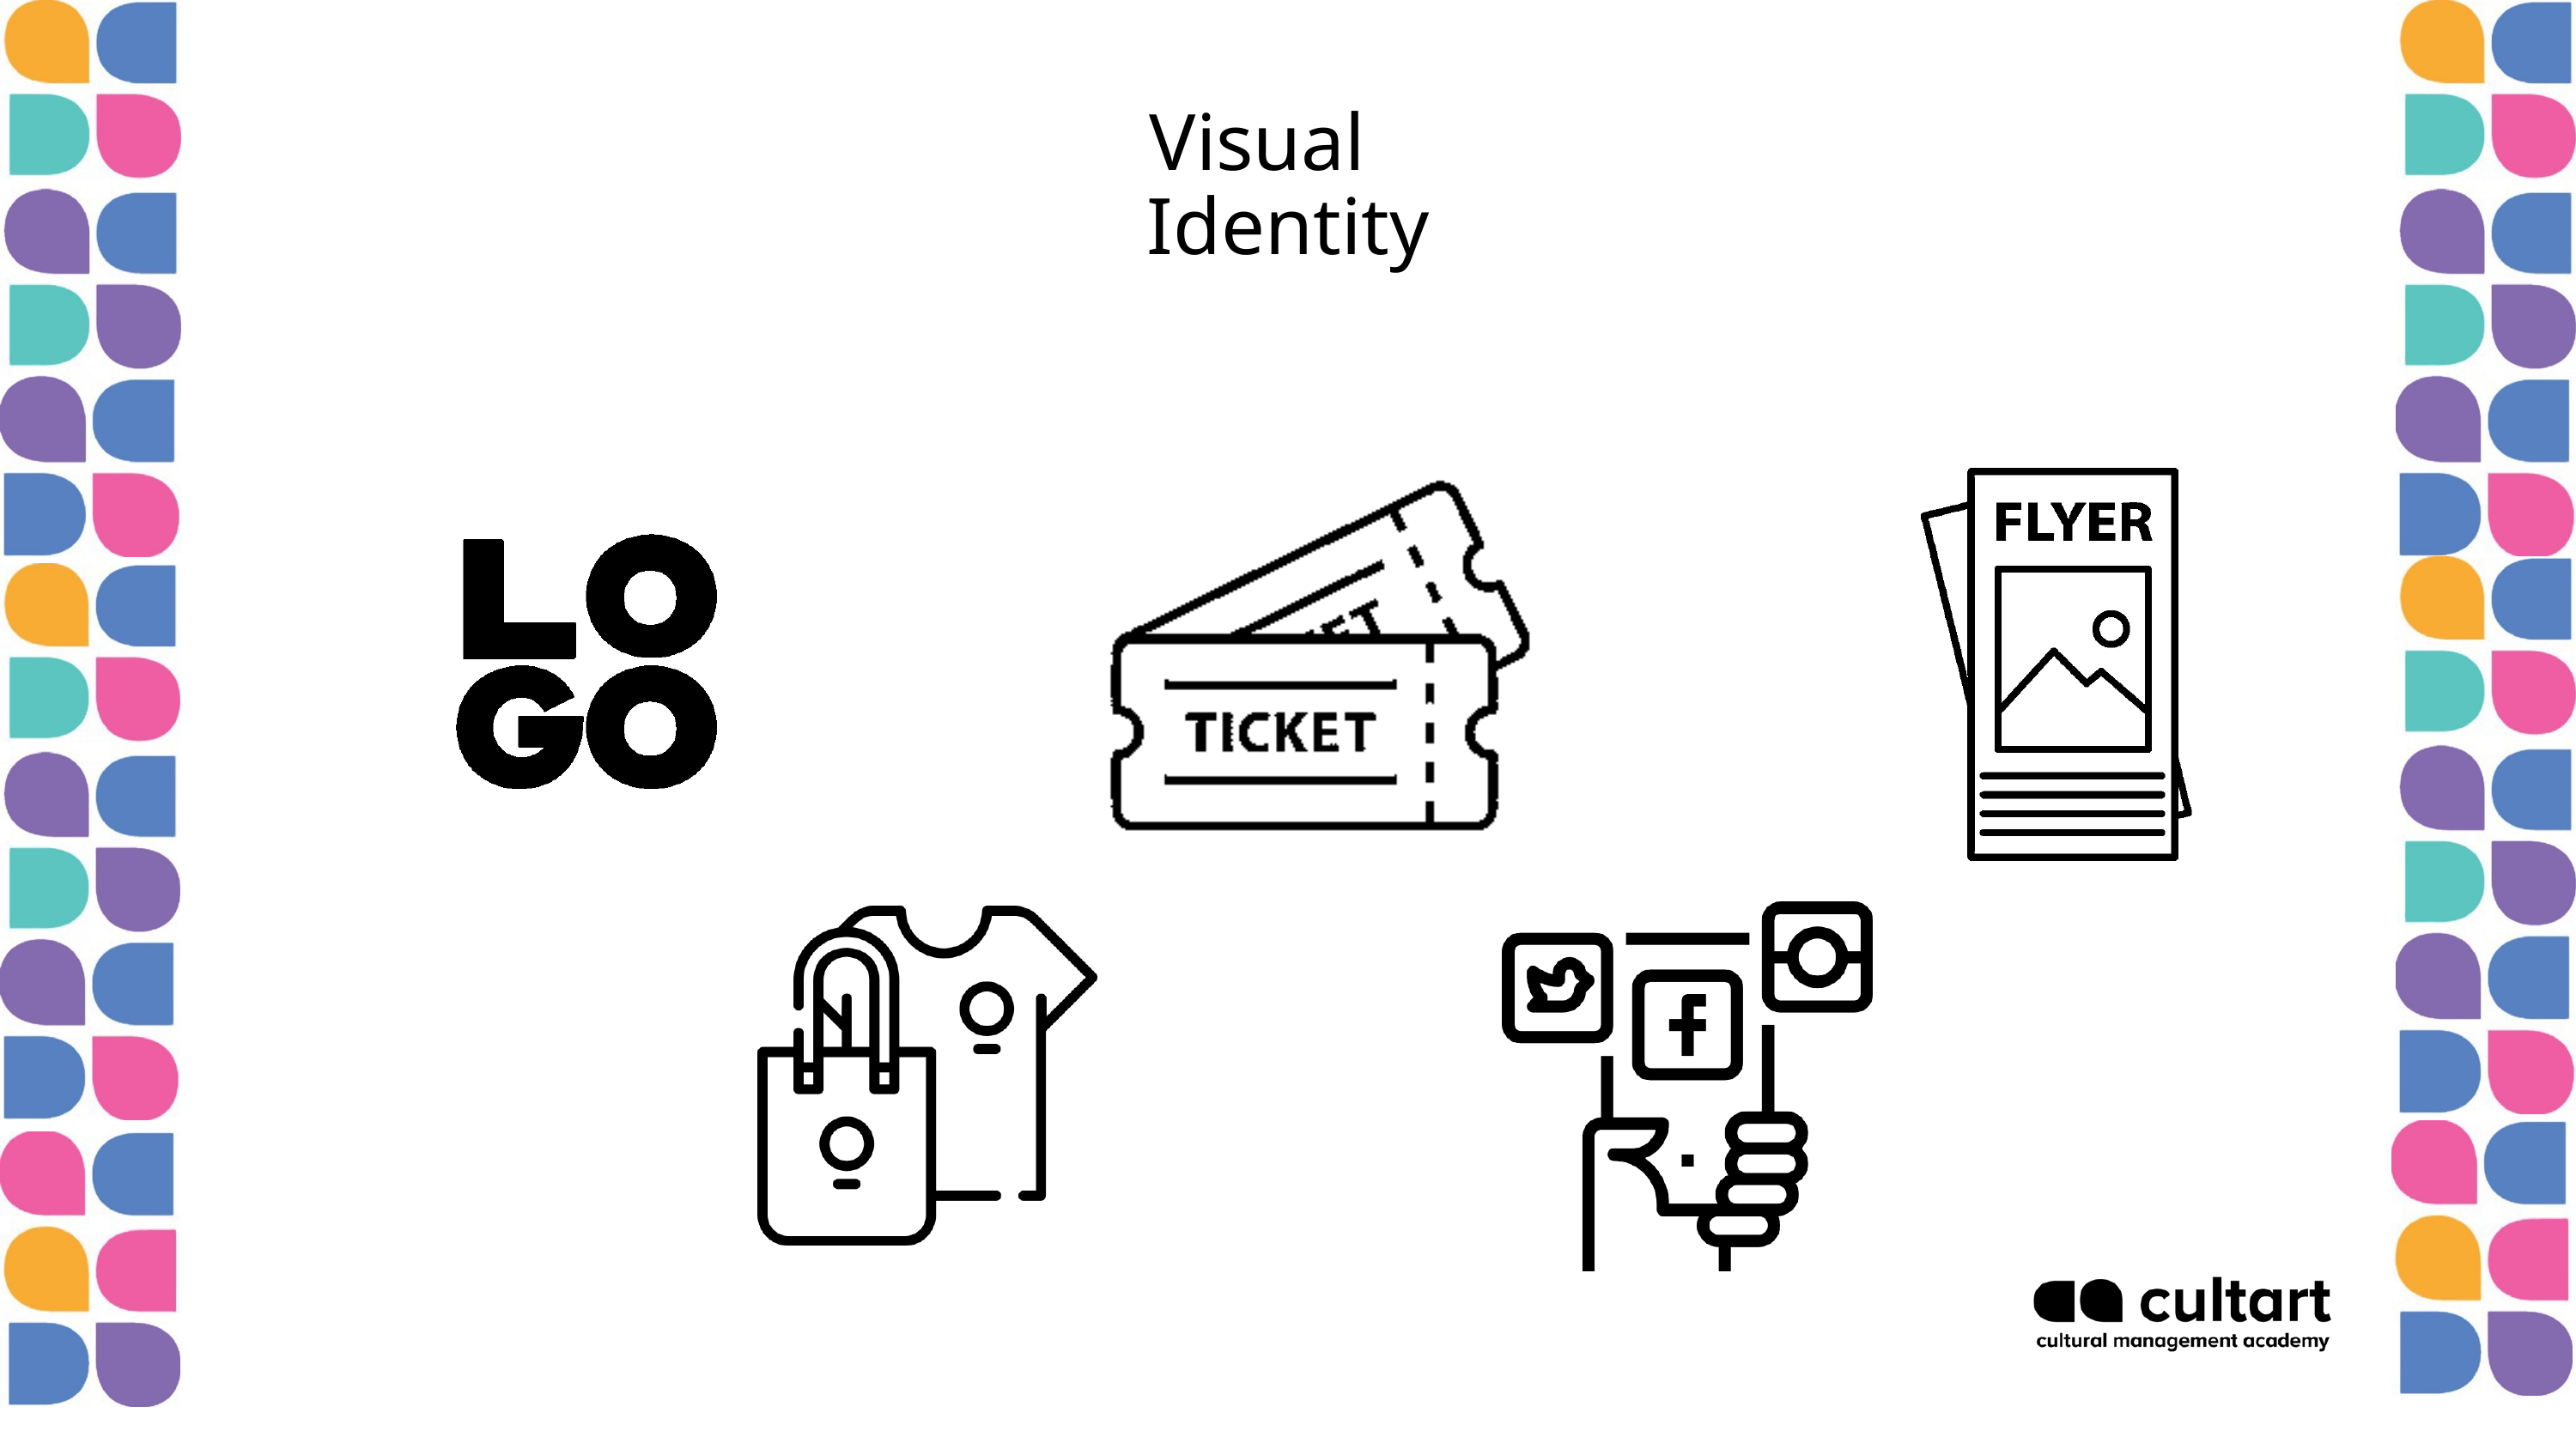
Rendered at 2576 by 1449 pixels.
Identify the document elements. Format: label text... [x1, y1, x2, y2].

picture [0, 0, 1015, 1120]
picture [0, 1131, 180, 1407]
picture [1972, 1120, 2573, 1415]
picture [2396, 0, 2576, 1114]
picture [1792, 401, 2315, 890]
title Visual Identity [1014, 96, 1562, 279]
picture [757, 285, 1873, 1271]
